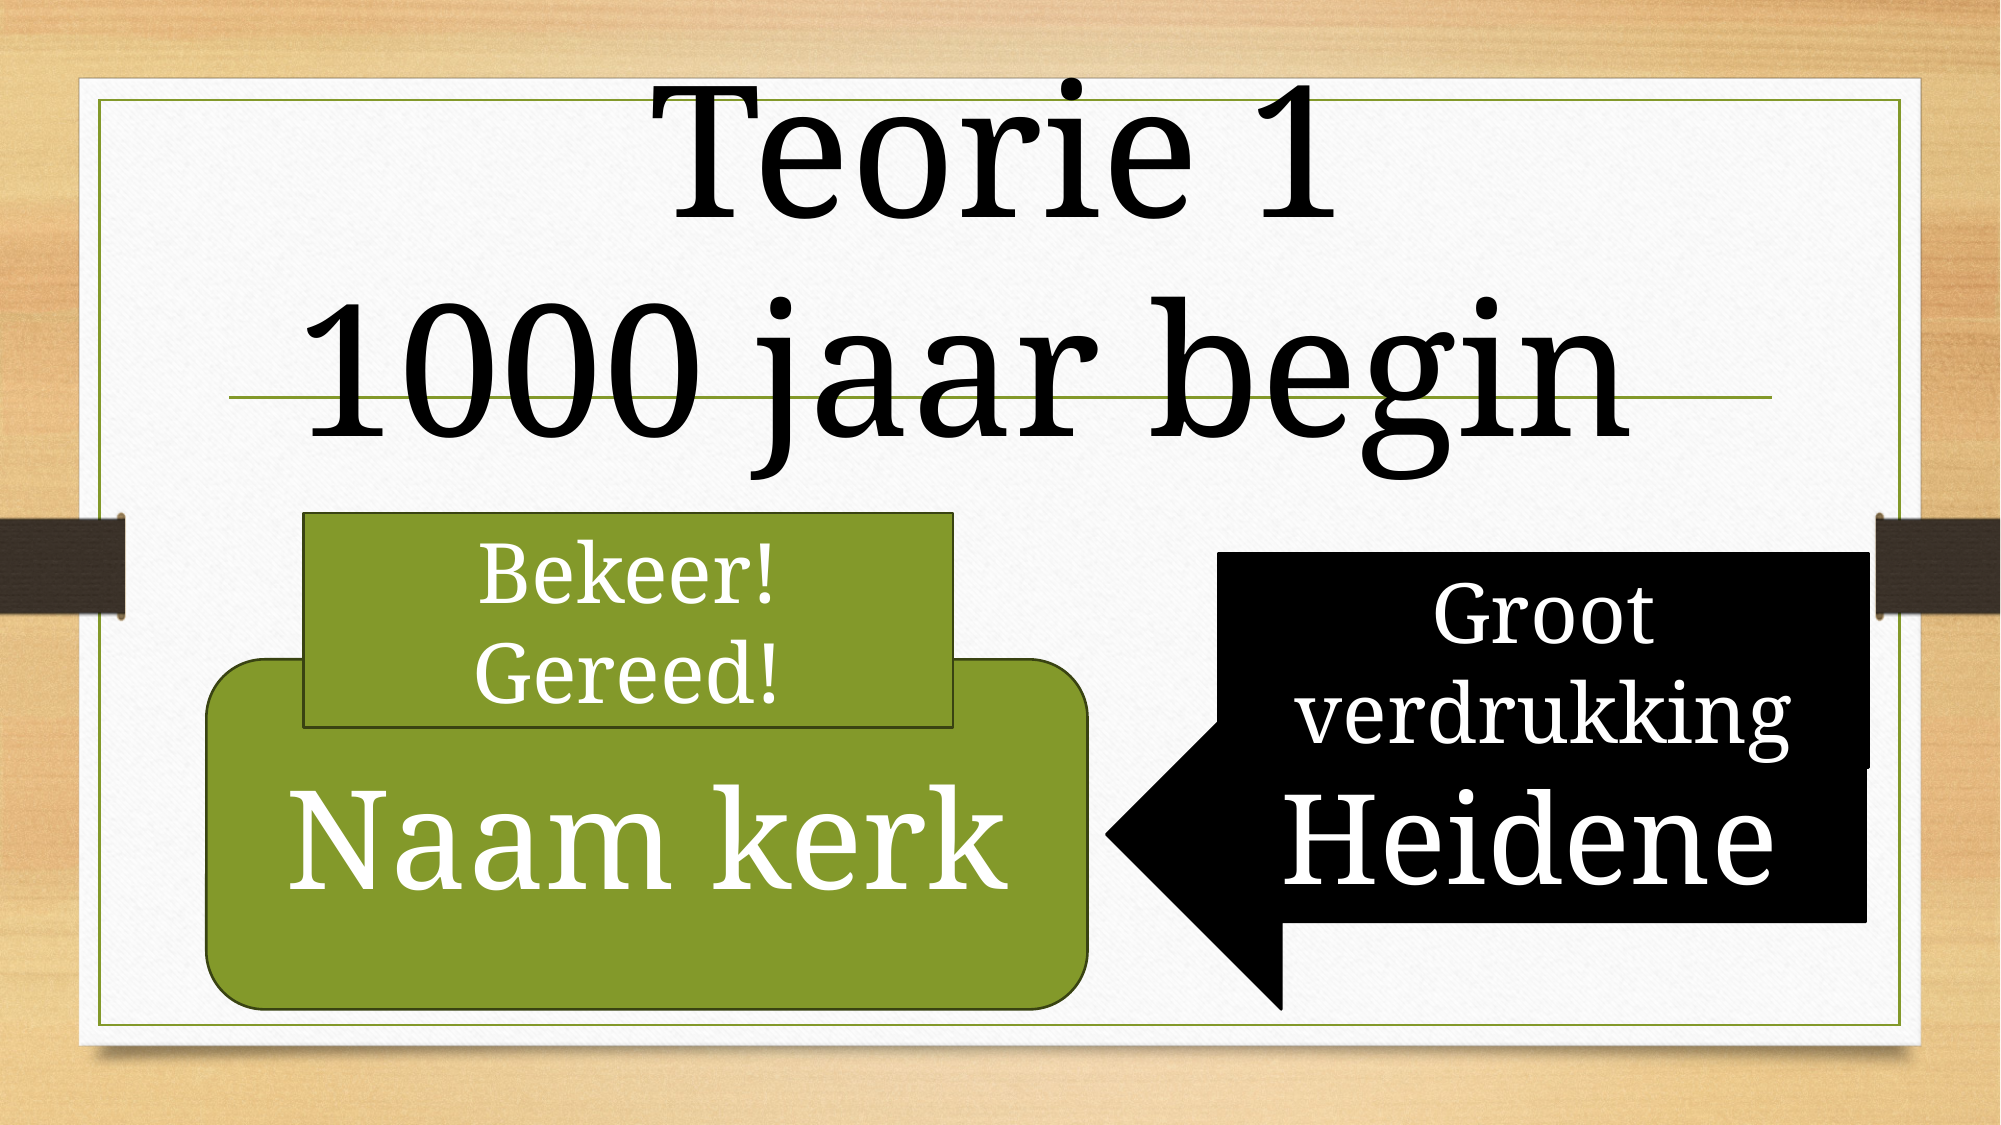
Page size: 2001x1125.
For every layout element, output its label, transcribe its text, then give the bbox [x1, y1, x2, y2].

text_box Heidene [1105, 721, 1867, 1011]
text_box Bekeer! Gereed! [302, 512, 954, 729]
picture [0, 0, 2001, 1125]
text_box Naam kerk [204, 657, 1089, 1011]
text_box 1000 jaar begin [280, 245, 1651, 481]
text_box Teorie 1 [634, 26, 1366, 262]
text_box Groot verdrukking [1217, 552, 1870, 769]
